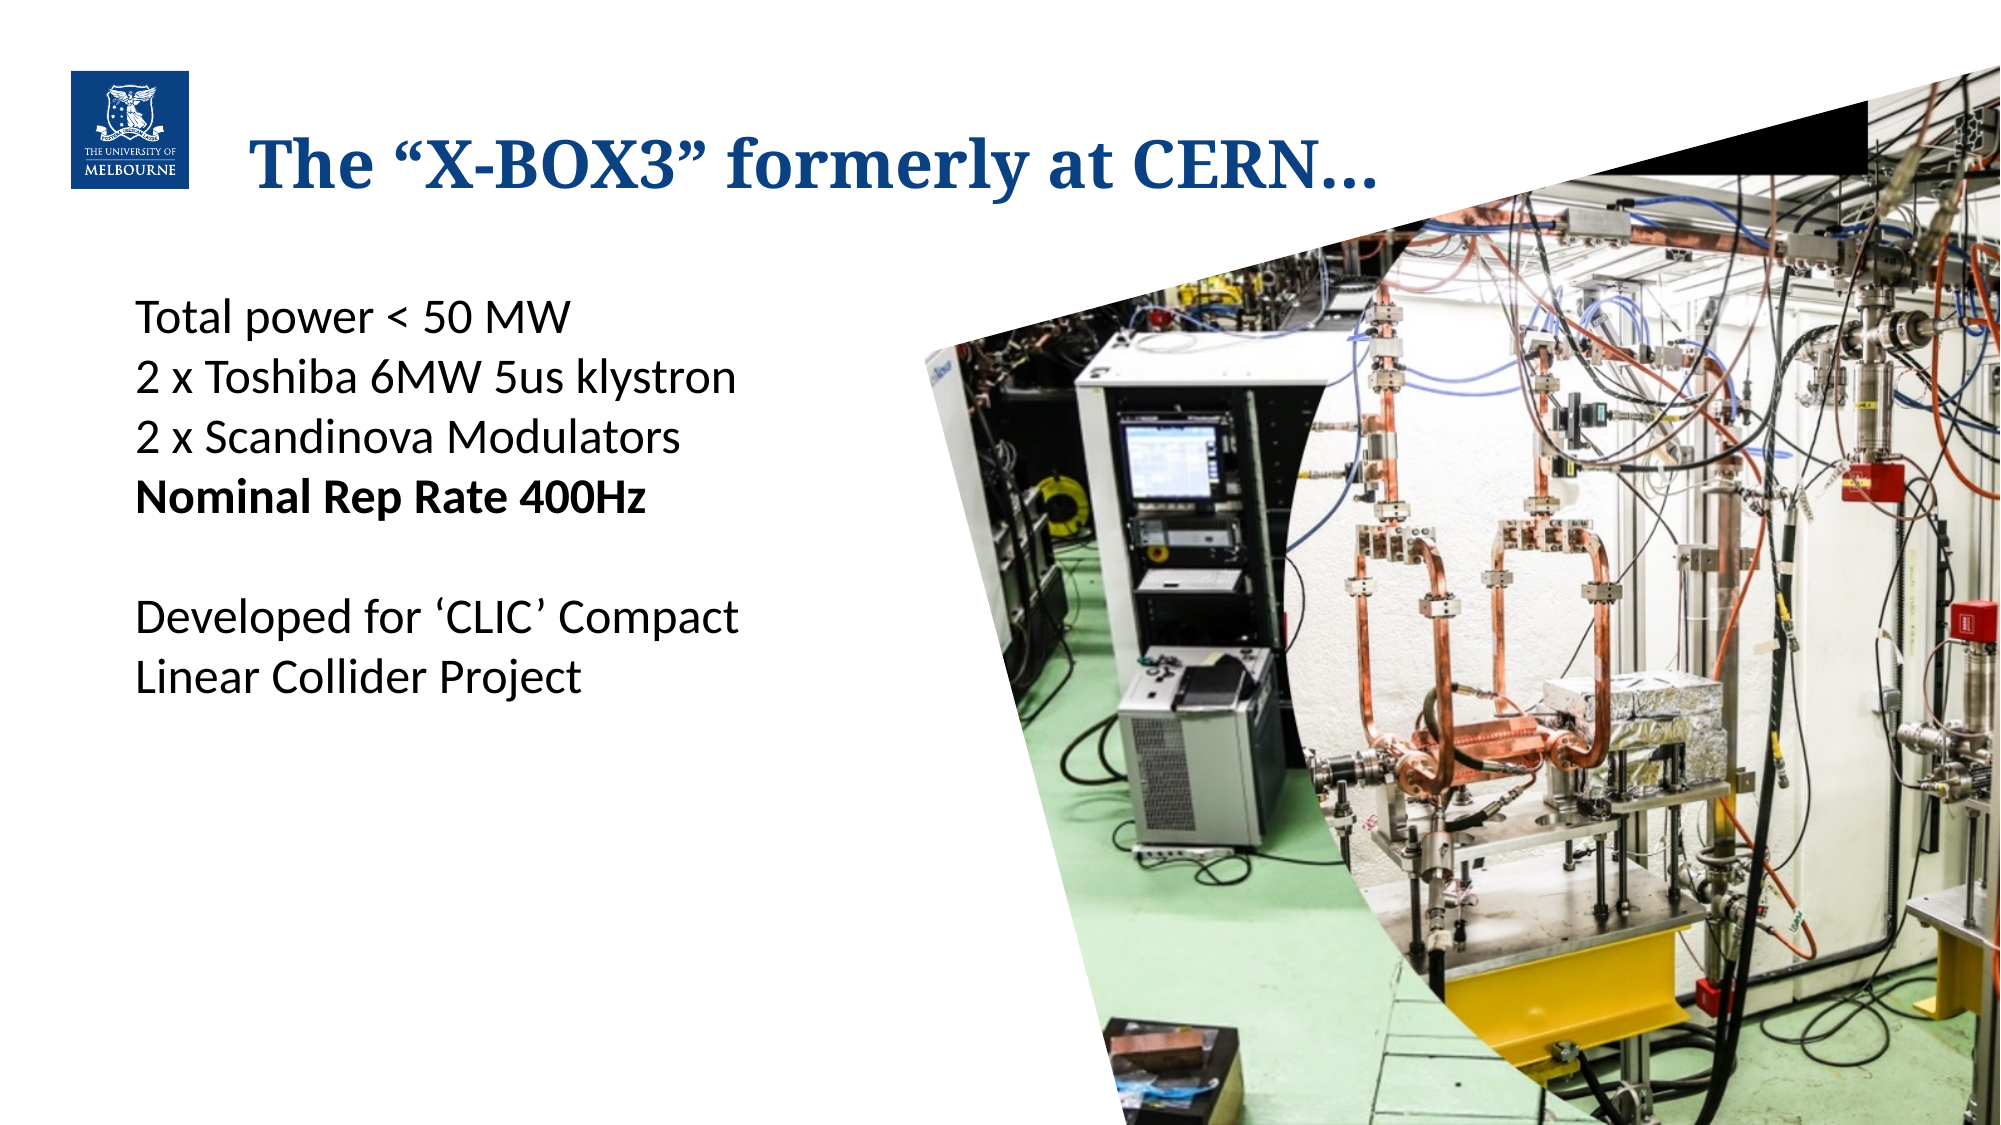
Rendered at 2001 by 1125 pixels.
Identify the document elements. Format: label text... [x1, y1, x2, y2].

picture [922, 64, 2000, 1125]
title The “X-BOX3” formerly at CERN… [234, 64, 922, 211]
text_box Total power < 50 MW 2 x Toshiba 6MW 5us klystron 2 x Scandinova Modulators Nominal Rep Rate 400Hz Developed for ‘CLIC’ Compact Linear Collider Project [120, 275, 866, 711]
